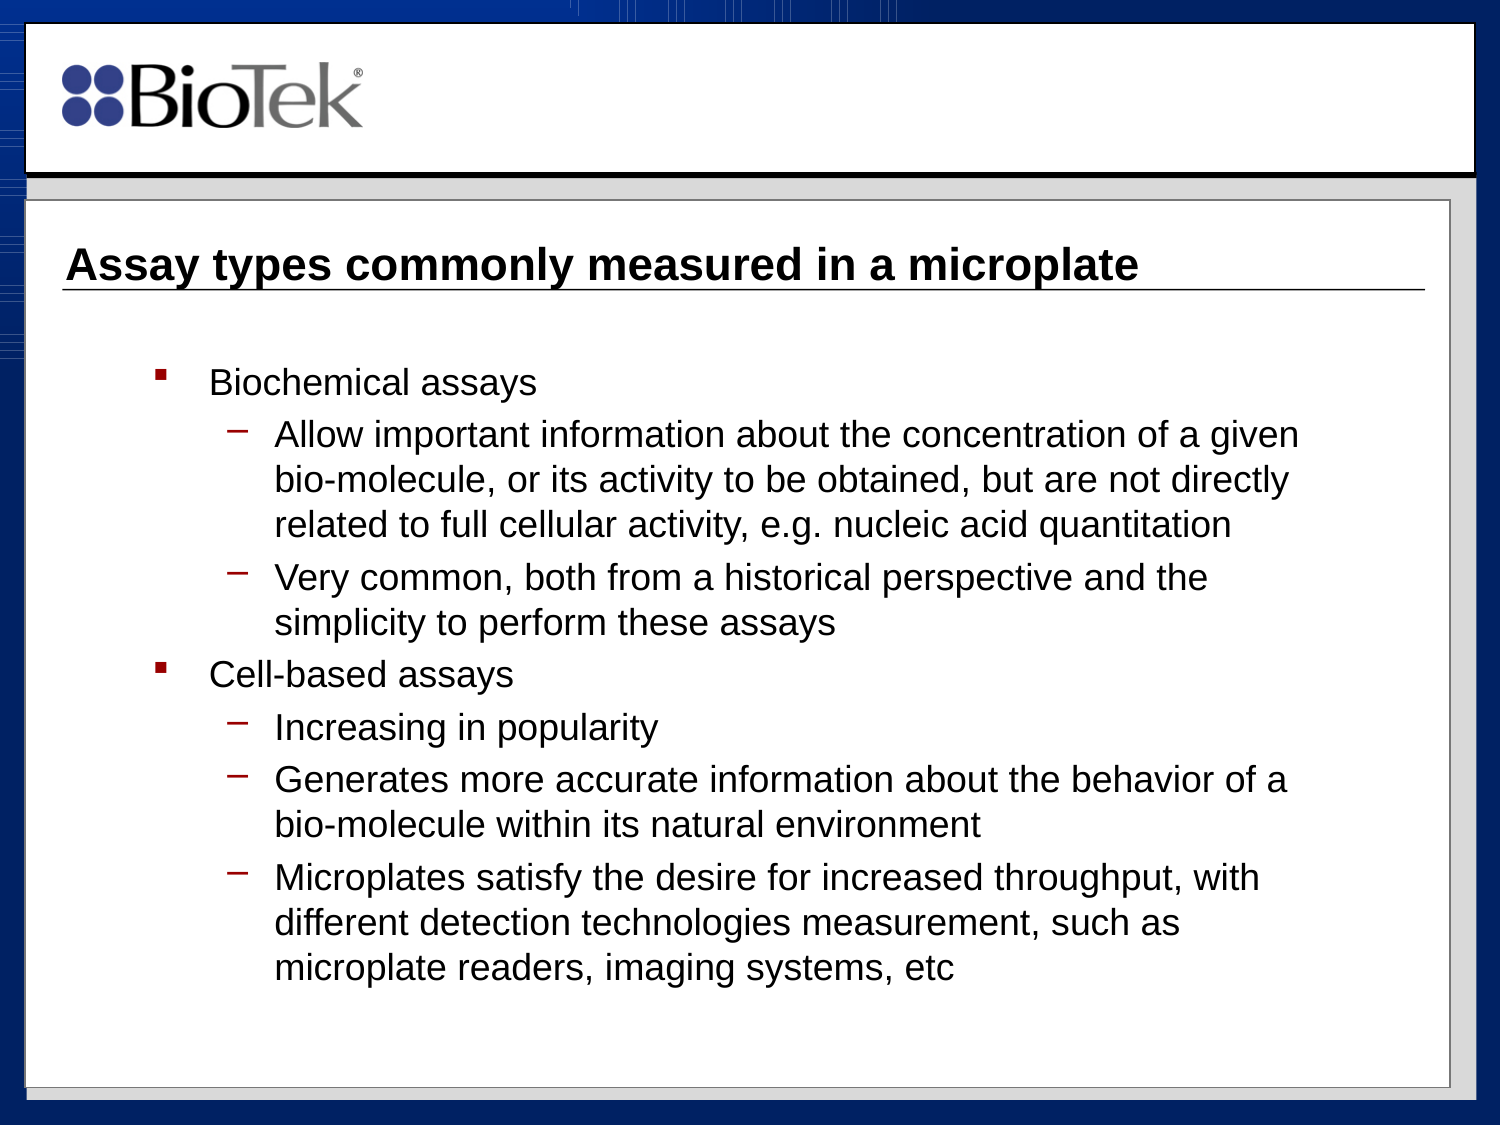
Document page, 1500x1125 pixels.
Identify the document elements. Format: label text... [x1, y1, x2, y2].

picture [62, 62, 363, 128]
title Assay types commonly measured in a microplate [49, 224, 1201, 301]
list Biochemical assays Allow important information about the concentration of a given bio-molecule, or its activity to be obtained, but are not directly related to full cellular activity, e.g. nucleic acid quantitation Very common, both from a historical perspective and the simplicity to perform these assays Cell-based assays Increasing in popularity Generates more accurate information about the behavior of a bio-molecule within its natural environment Microplates satisfy the desire for increased throughput, with different detection technologies measurement, such as microplate readers, imaging systems, etc [137, 349, 1365, 977]
